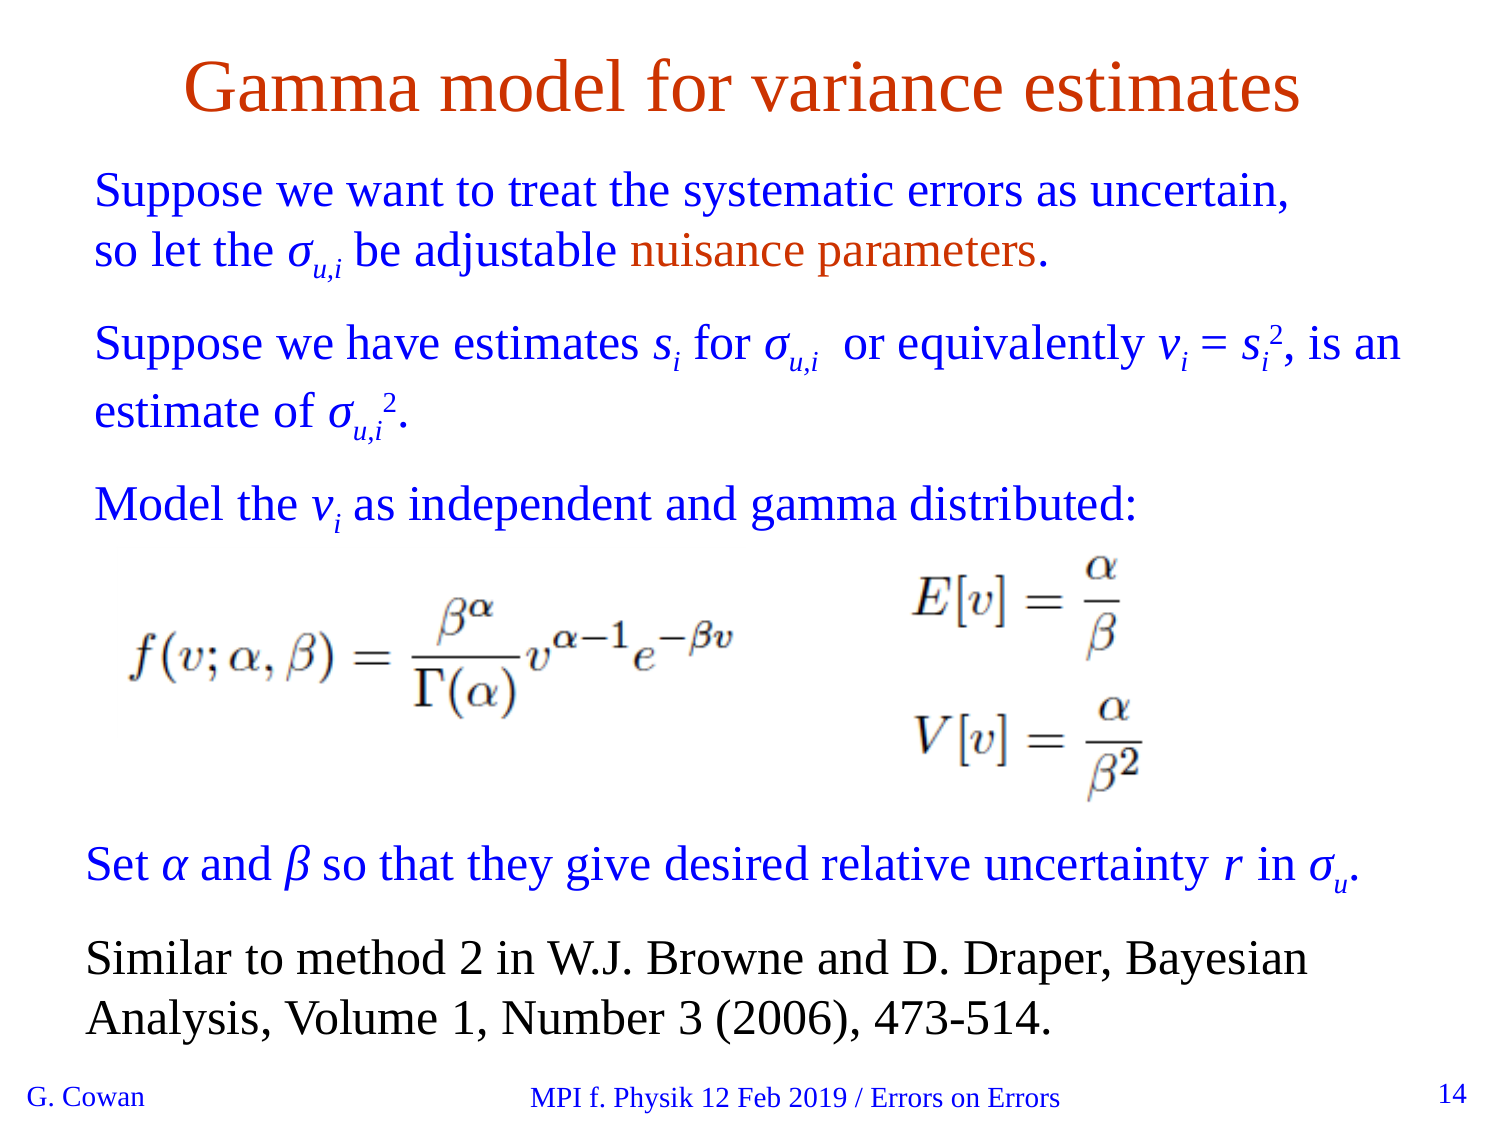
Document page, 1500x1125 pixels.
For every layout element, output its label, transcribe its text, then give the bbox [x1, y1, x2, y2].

picture [116, 546, 746, 739]
slide_number G. Cowan [11, 1069, 253, 1114]
text_box Suppose we want to treat the systematic errors as uncertain, so let the σu,i be adjustable nuisance parameters. Suppose we have estimates si for σu,i or equivalently vi = si2, is an estimate of σu,i2. Model the vi as independent and gamma distributed: [79, 148, 1464, 547]
picture [902, 679, 1172, 820]
picture [898, 539, 1137, 678]
slide_number 14 [927, 1066, 1483, 1125]
text_box Set α and β so that they give desired relative uncertainty r in σu. Similar to method 2 in W.J. Browne and D. Draper, Bayesian Analysis, Volume 1, Number 3 (2006), 473-514. [70, 823, 1454, 1052]
text_box Gamma model for variance estimates [146, 40, 1340, 123]
footer MPI f. Physik 12 Feb 2019 / Errors on Errors [312, 1070, 927, 1125]
